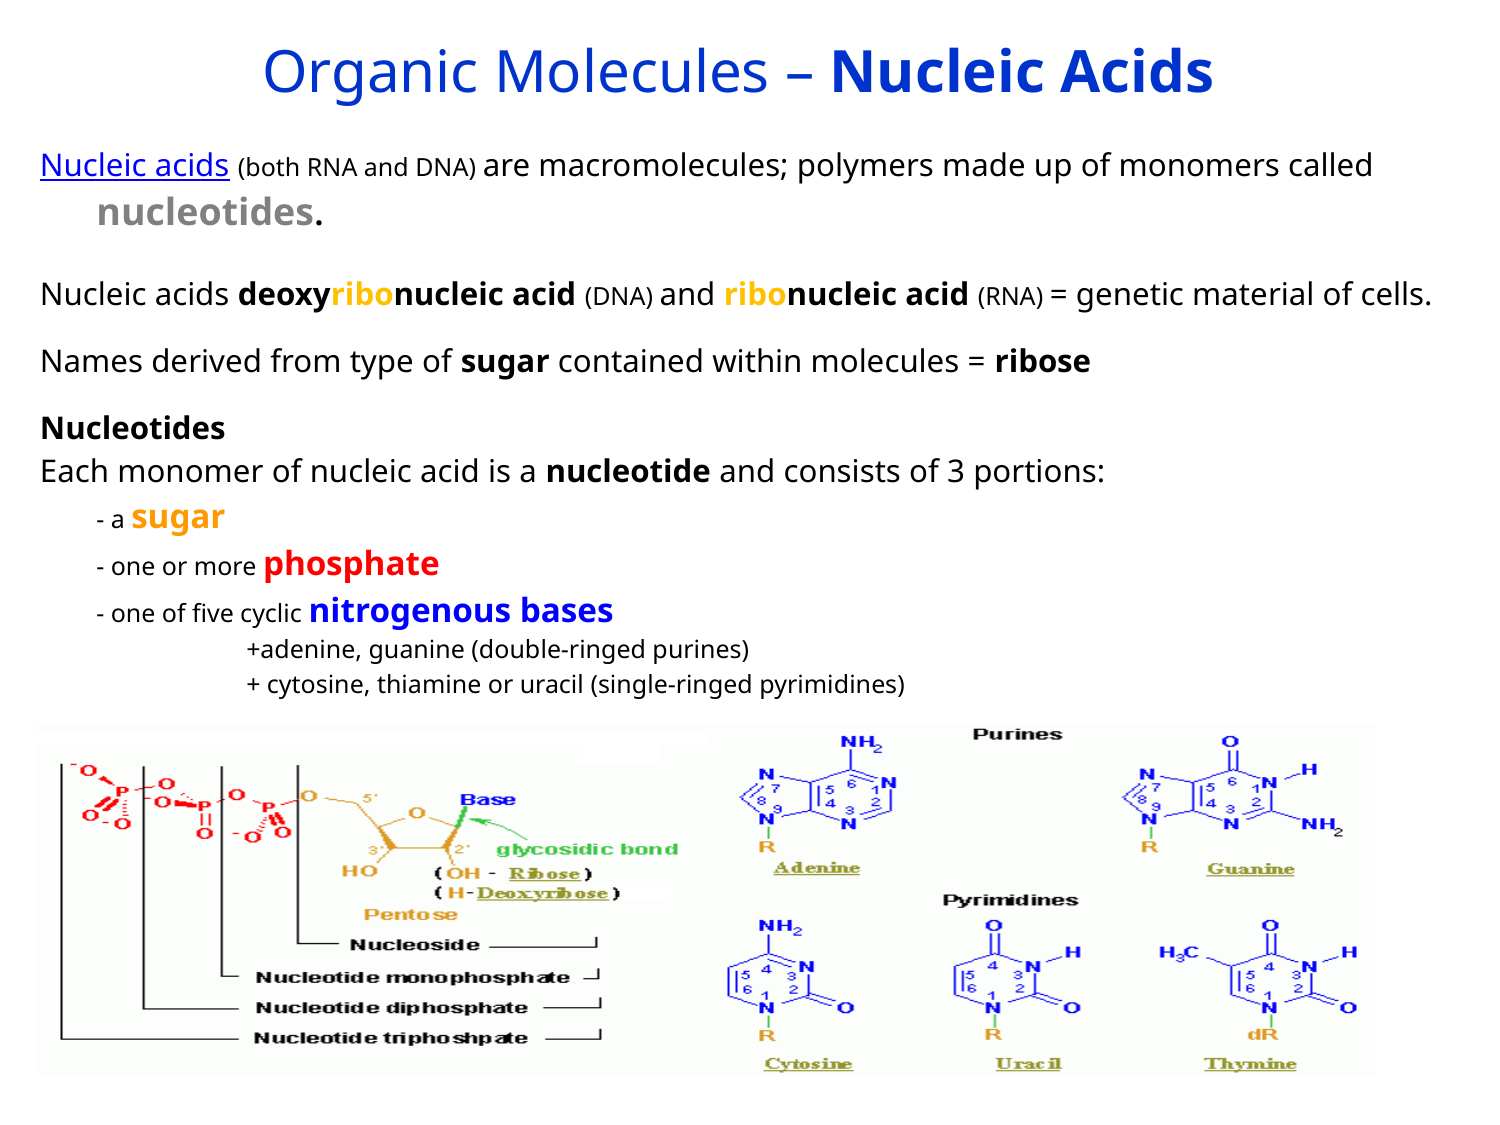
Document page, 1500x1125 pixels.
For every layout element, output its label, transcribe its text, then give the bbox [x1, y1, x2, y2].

list Nucleic acids (both RNA and DNA) are macromolecules; polymers made up of monomers called nucleotides. Nucleic acids deoxyribonucleic acid (DNA) and ribonucleic acid (RNA) = genetic material of cells. Names derived from type of sugar contained within molecules = ribose Nucleotides Each monomer of nucleic acid is a nucleotide and consists of 3 portions: - a sugar - one or more phosphate - one of five cyclic nitrogenous bases +adenine, guanine (double-ringed purines) + cytosine, thiamine or uracil (single-ringed pyrimidines) [24, 137, 1475, 1125]
title Organic Molecules – Nucleic Acids [87, 24, 1390, 114]
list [37, 724, 1376, 1076]
